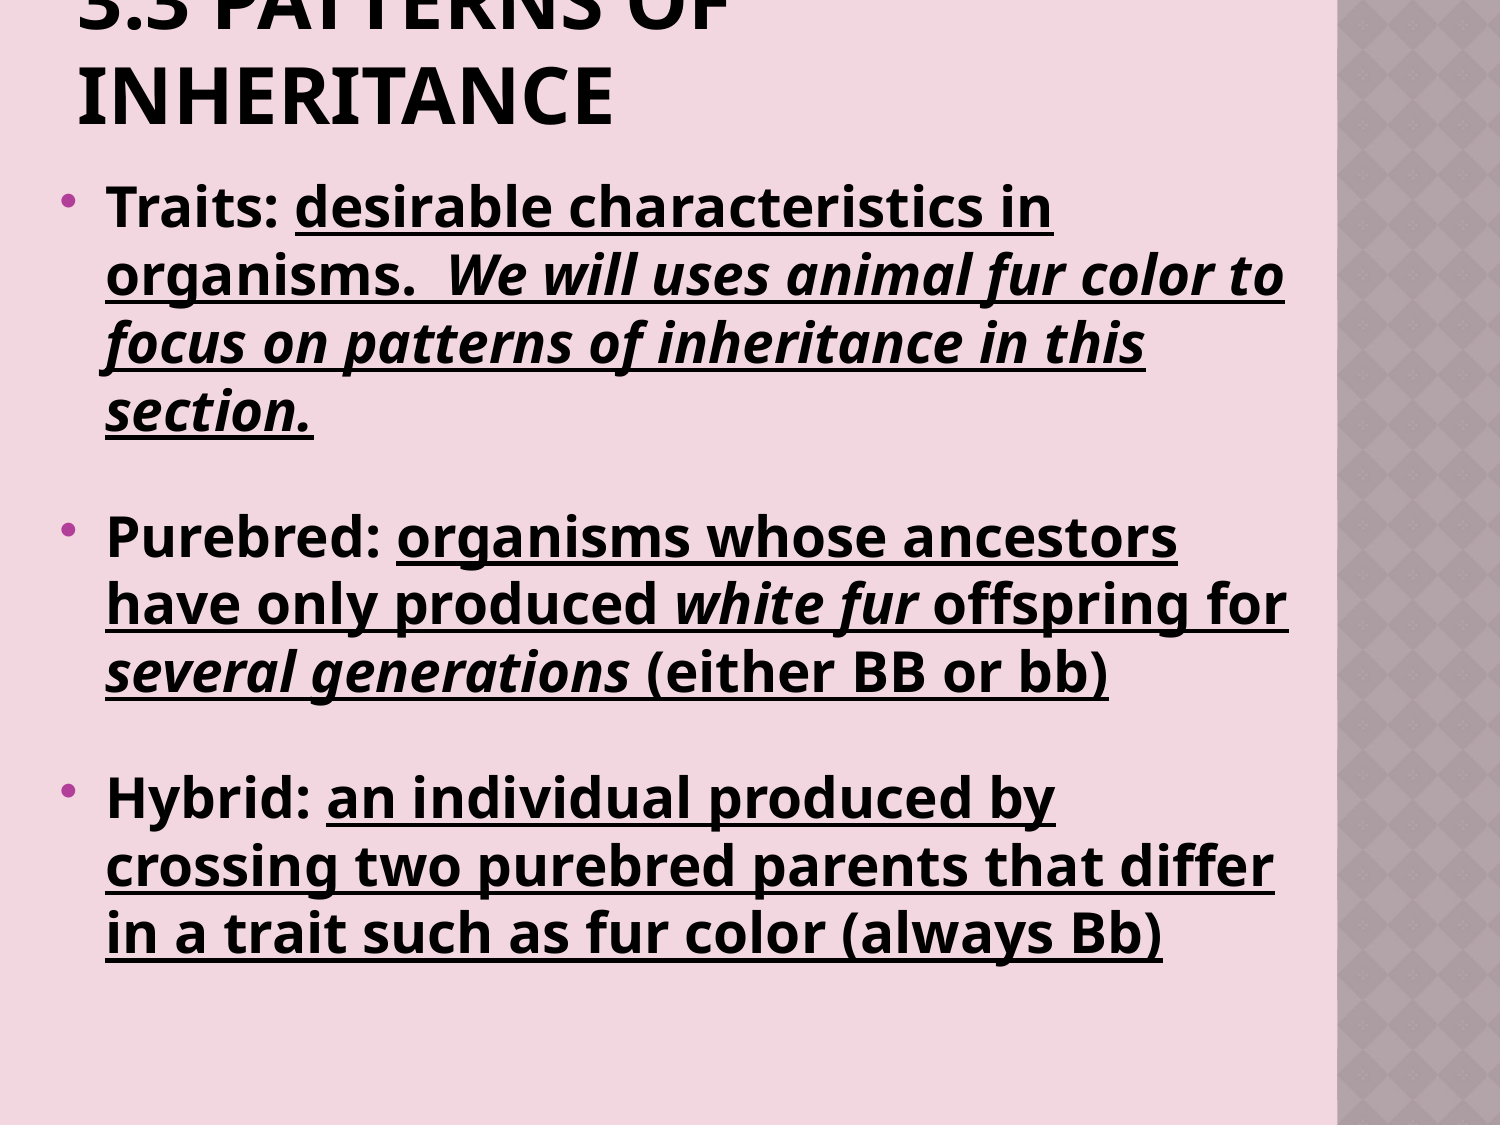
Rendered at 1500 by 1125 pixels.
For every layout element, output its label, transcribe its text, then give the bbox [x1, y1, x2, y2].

list Traits: desirable characteristics in organisms. We will uses animal fur color to focus on patterns of inheritance in this section. Purebred: organisms whose ancestors have only produced white fur offspring for several generations (either BB or bb) Hybrid: an individual produced by crossing two purebred parents that differ in a trait such as fur color (always Bb) [46, 164, 1320, 1025]
title 3.3 Patterns of Inheritance [70, 0, 1258, 141]
